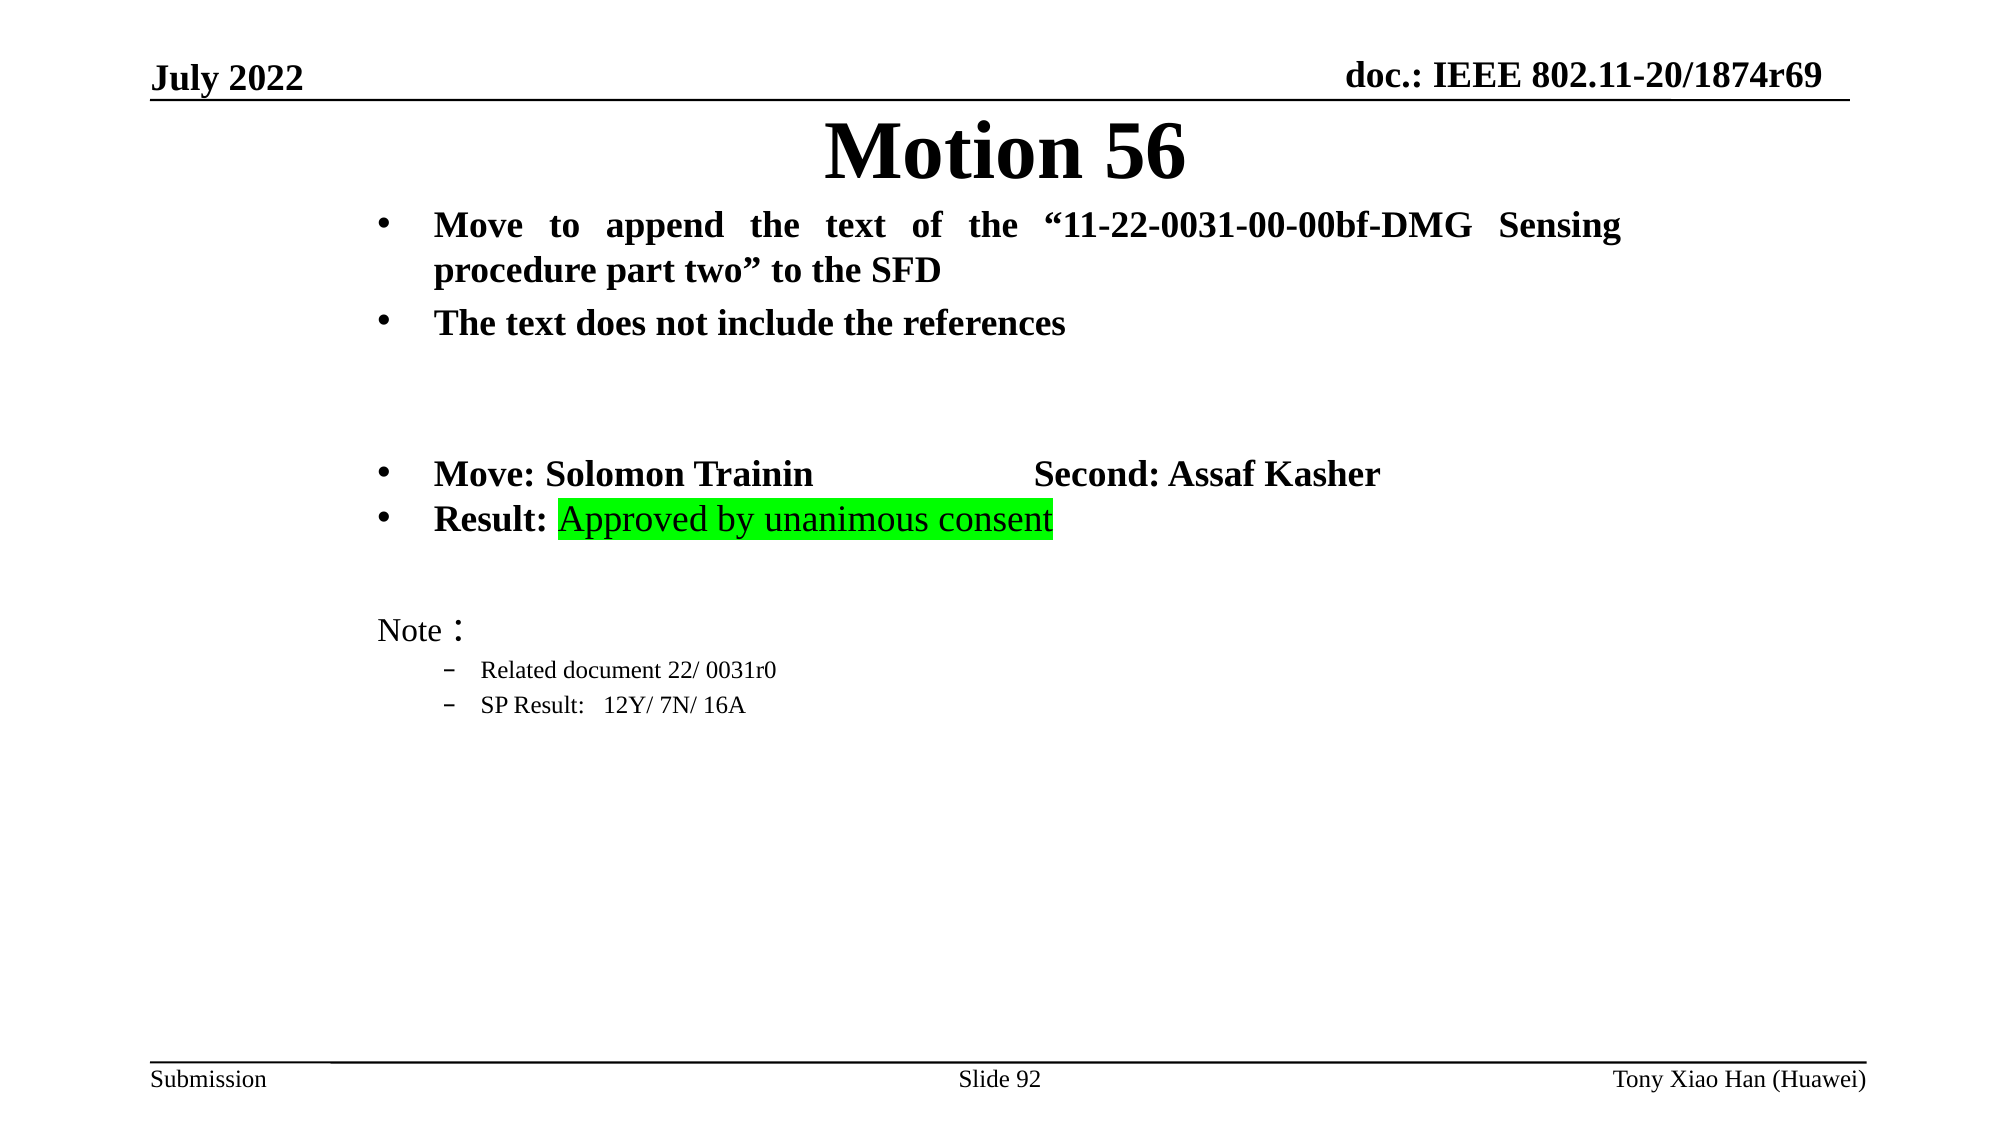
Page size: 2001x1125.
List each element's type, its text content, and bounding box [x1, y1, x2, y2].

text_box Motion 56 [368, 87, 1644, 225]
text_box Move to append the text of the “11-22-0031-00-00bf-DMG Sensing procedure part two” to the SFD The text does not include the references Move: Solomon Trainin Second: Assaf Kasher Result: Approved by unanimous consent Note： Related document 22/ 0031r0 SP Result: 12Y/ 7N/ 16A [362, 162, 1638, 850]
